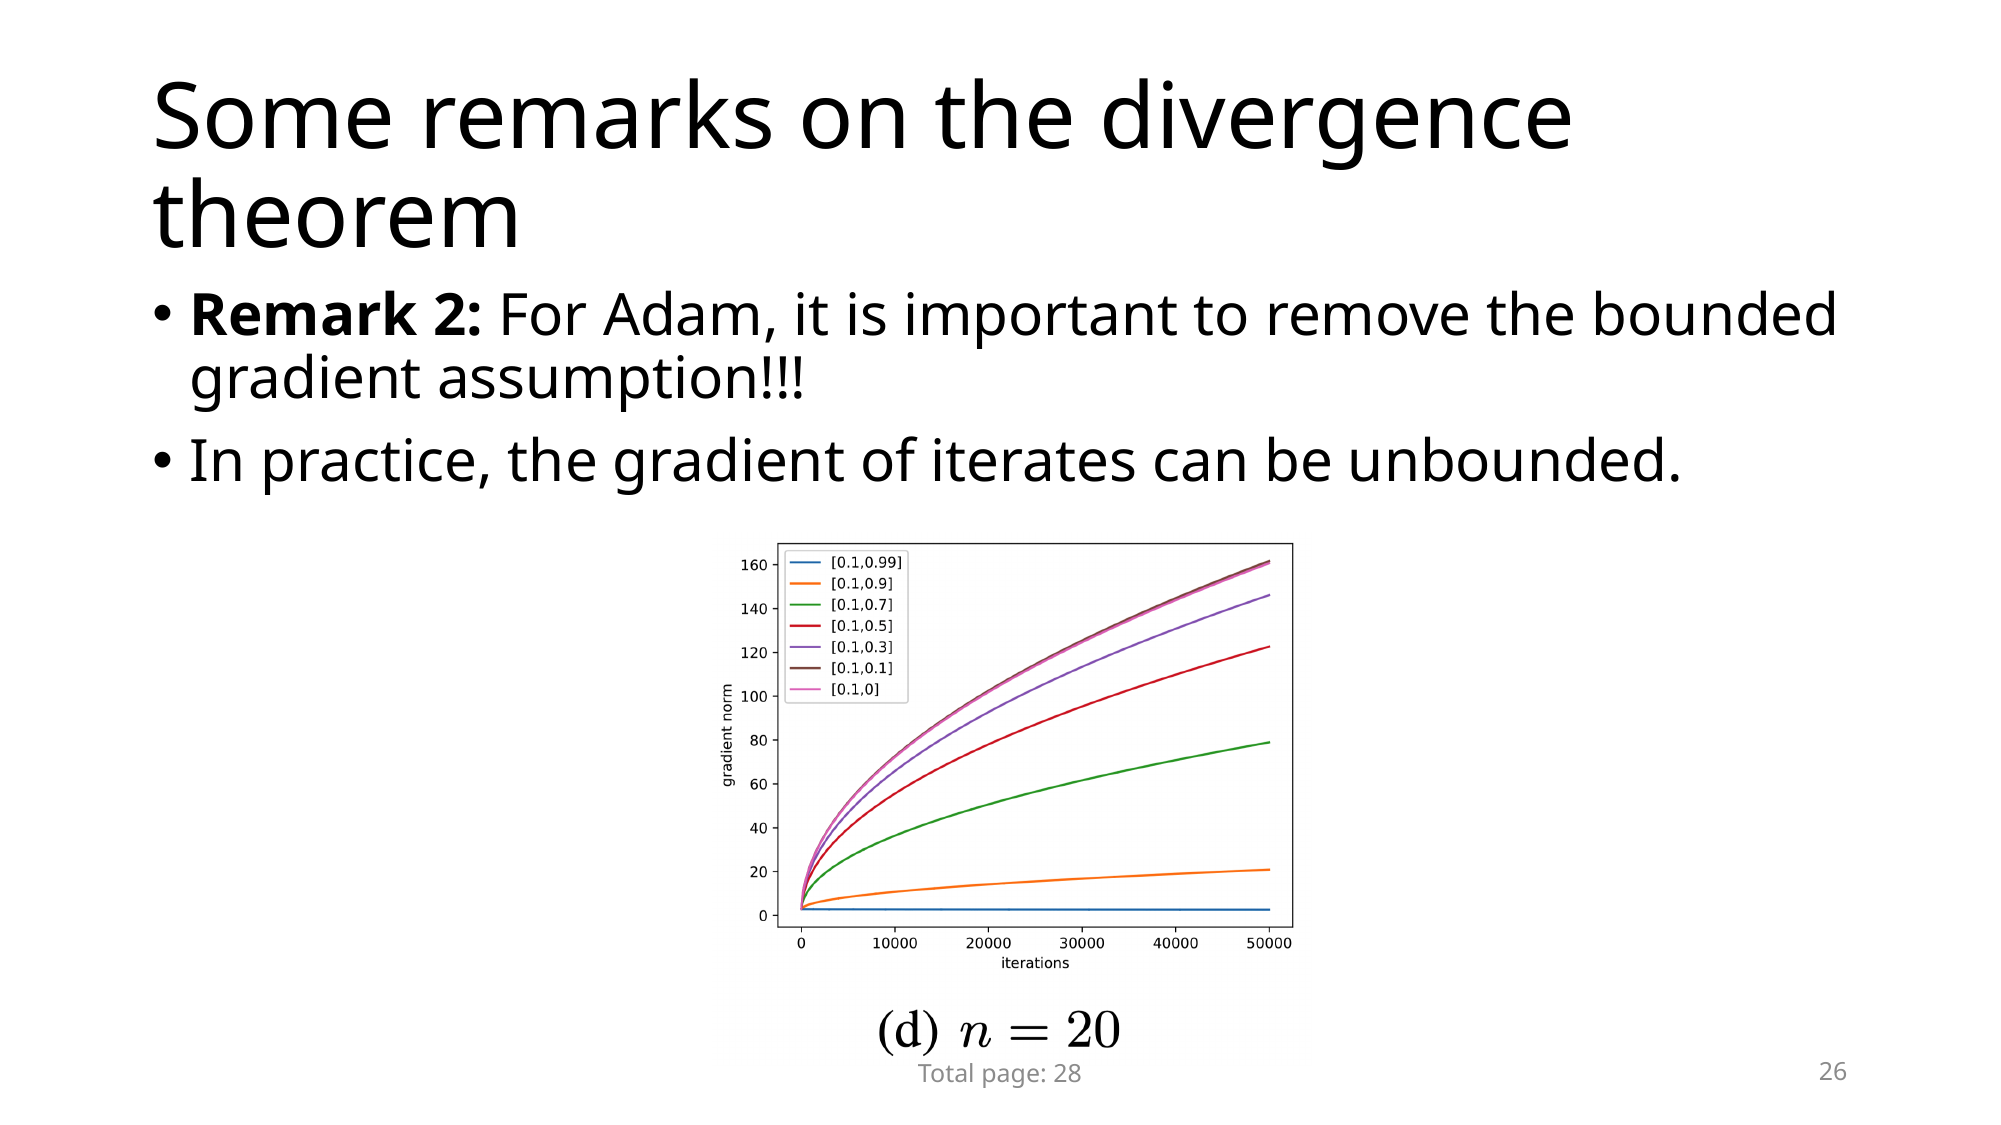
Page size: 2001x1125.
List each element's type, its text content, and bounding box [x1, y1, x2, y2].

title Some remarks on the divergence theorem [137, 59, 1863, 277]
picture [712, 532, 1312, 1066]
slide_number 26 [1412, 1042, 1863, 1103]
footer Total page: 28 [662, 1042, 1338, 1103]
list Remark 2: For Adam, it is important to remove the bounded gradient assumption!!! In practice, the gradient of iterates can be unbounded. [137, 277, 1863, 992]
